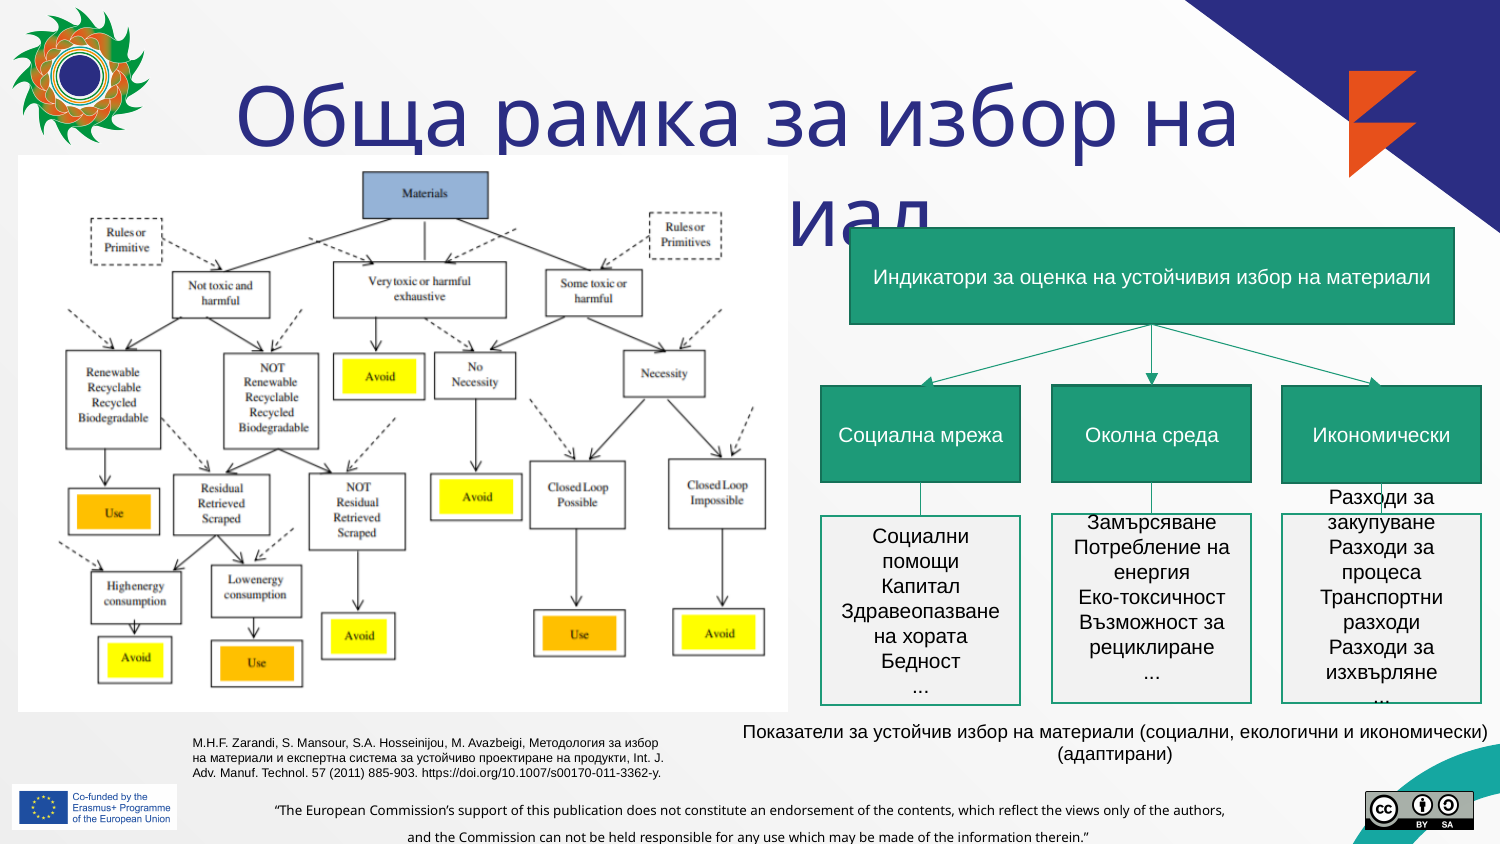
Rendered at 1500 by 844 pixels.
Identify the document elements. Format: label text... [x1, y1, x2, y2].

picture [18, 155, 788, 712]
picture [11, 6, 151, 147]
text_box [820, 227, 1482, 706]
text_box M.H.F. Zarandi, S. Mansour, S.A. Hosseinijou, M. Avazbeigi, Методология за избор на материали и експертна система за устойчиво проектиране на продукти, Int. J. Adv. Manuf. Technol. 57 (2011) 885-903. https://doi.org/10.1007/s00170-011-3362-y. [177, 727, 686, 787]
text_box Показатели за устойчив избор на материали (социални, екологични и икономически) (адаптирани) [714, 712, 1500, 772]
picture [11, 784, 177, 830]
picture [1365, 791, 1474, 830]
title Обща рамка за избор на материал [104, 48, 1371, 215]
